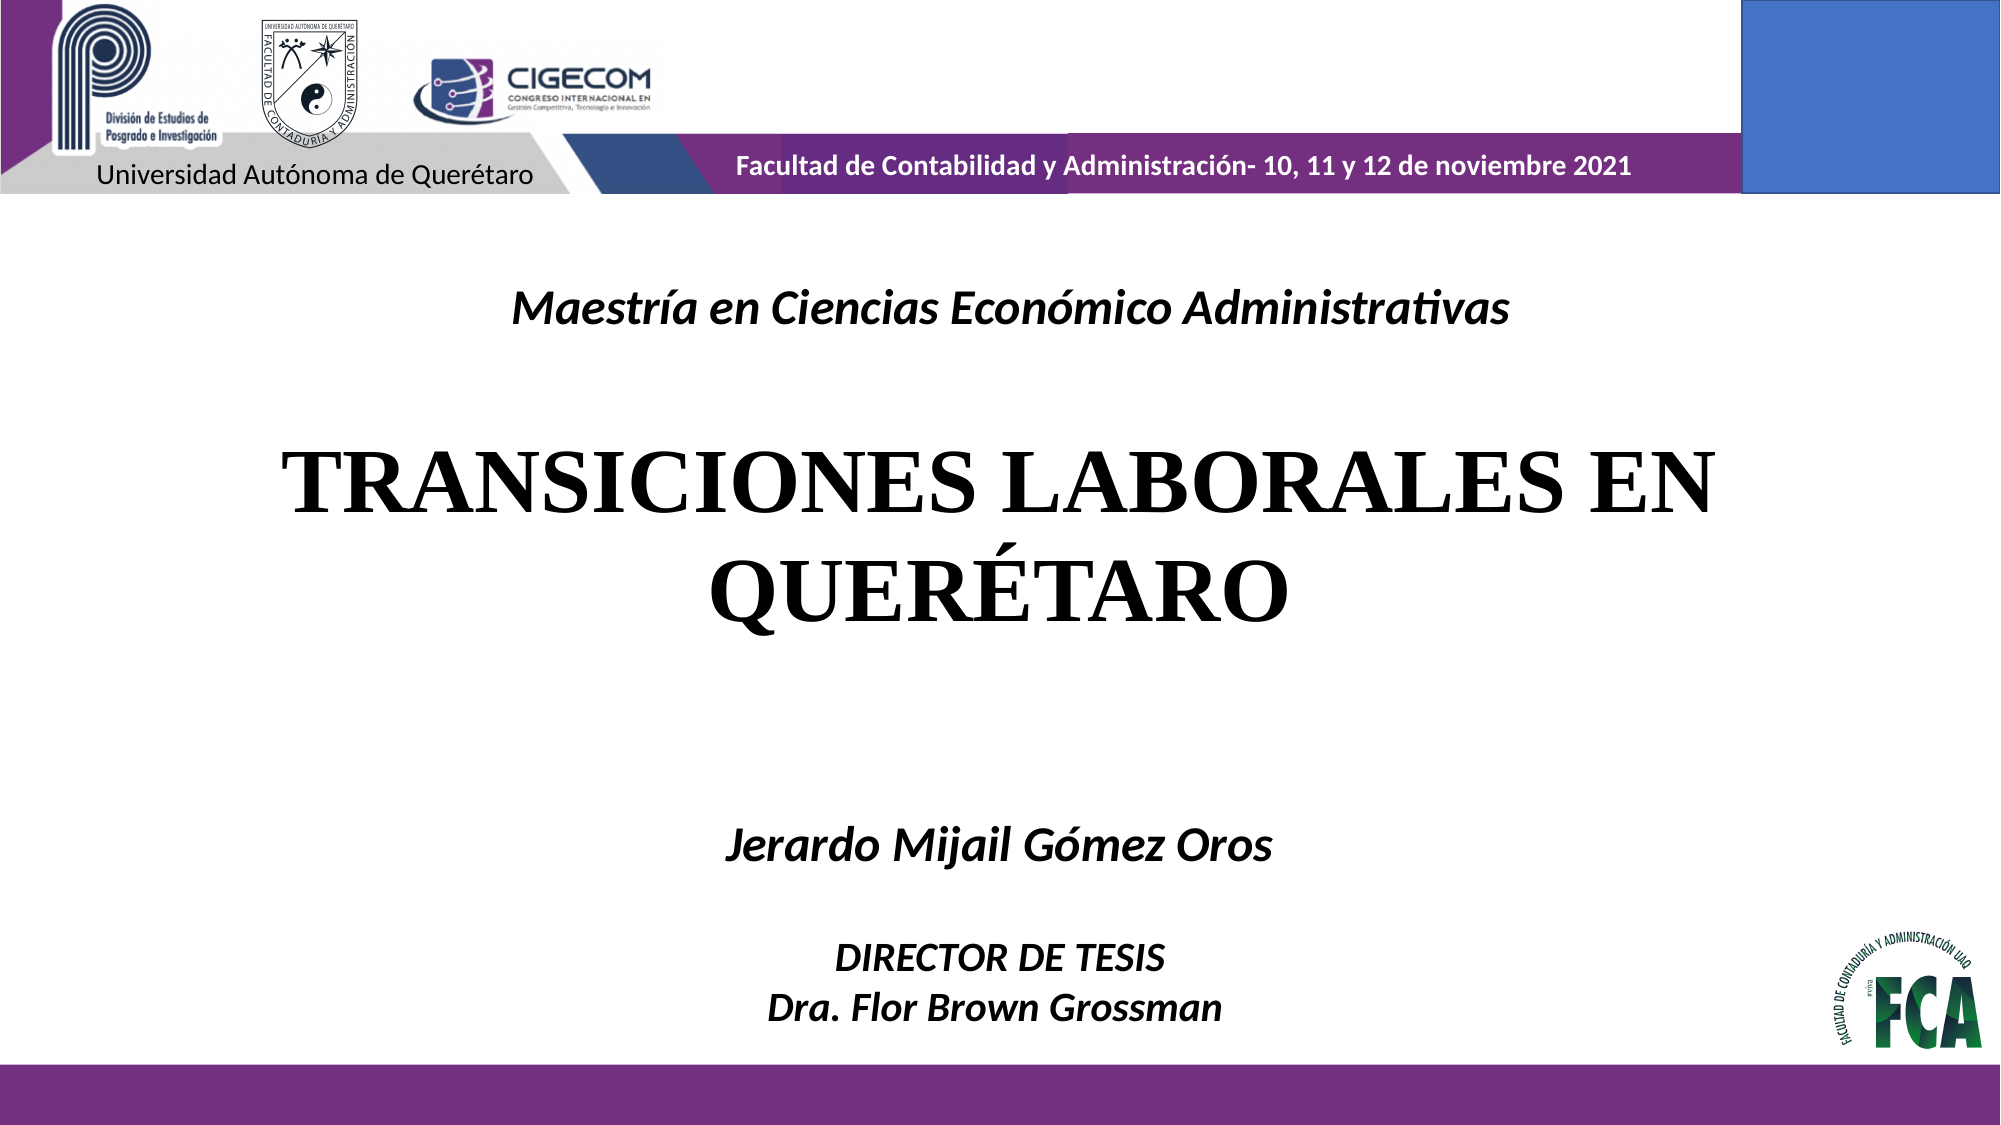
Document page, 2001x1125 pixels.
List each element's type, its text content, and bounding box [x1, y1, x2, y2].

text_box [0, 1064, 2000, 1125]
text_box TRANSICIONES LABORALES EN QUERÉTARO [0, 412, 2000, 648]
picture [1798, 905, 2000, 1075]
text_box DIRECTOR DE TESIS Dra. Flor Brown Grossman [0, 922, 1798, 1038]
text_box Universidad Autónoma de Querétaro [81, 194, 550, 198]
text_box Maestría en Ciencias Económico Administrativas [16, 267, 2000, 342]
text_box Jerardo Mijail Gómez Oros [0, 804, 2000, 879]
picture [258, 16, 361, 152]
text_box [0, 0, 2000, 194]
